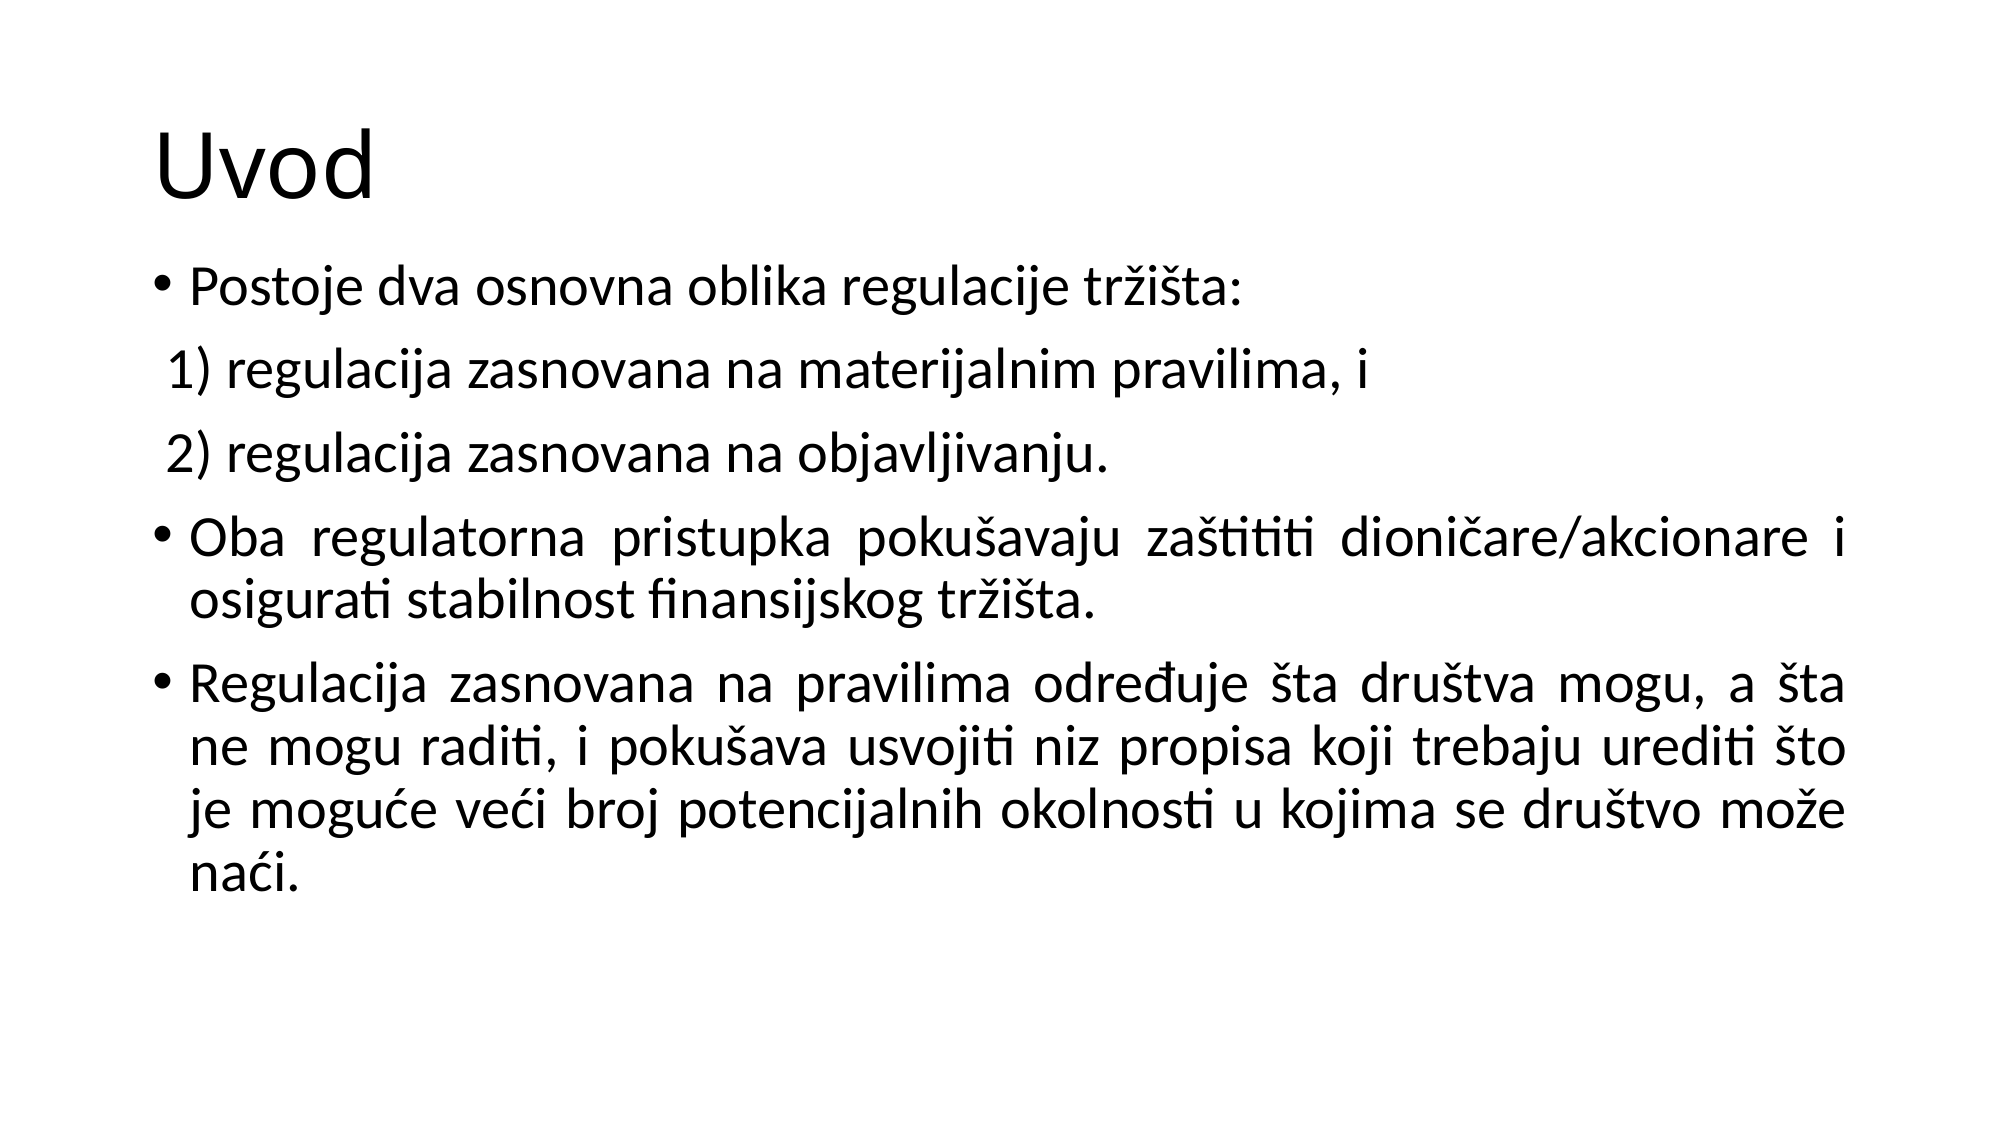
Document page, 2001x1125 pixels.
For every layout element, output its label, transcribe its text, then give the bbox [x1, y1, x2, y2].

list Postoje dva osnovna oblika regulacije tržišta: 1) regulacija zasnovana na materijalnim pravilima, i 2) regulacija zasnovana na objavljivanju. Oba regulatorna pristupka pokušavaju zaštititi dioničare/akcionare i osigurati stabilnost finansijskog tržišta. Regulacija zasnovana na pravilima određuje šta društva mogu, a šta ne mogu raditi, i pokušava usvojiti niz propisa koji trebaju urediti što je moguće veći broj potencijalnih okolnosti u kojima se društvo može naći. [137, 247, 1863, 1014]
title Uvod [137, 59, 1863, 247]
